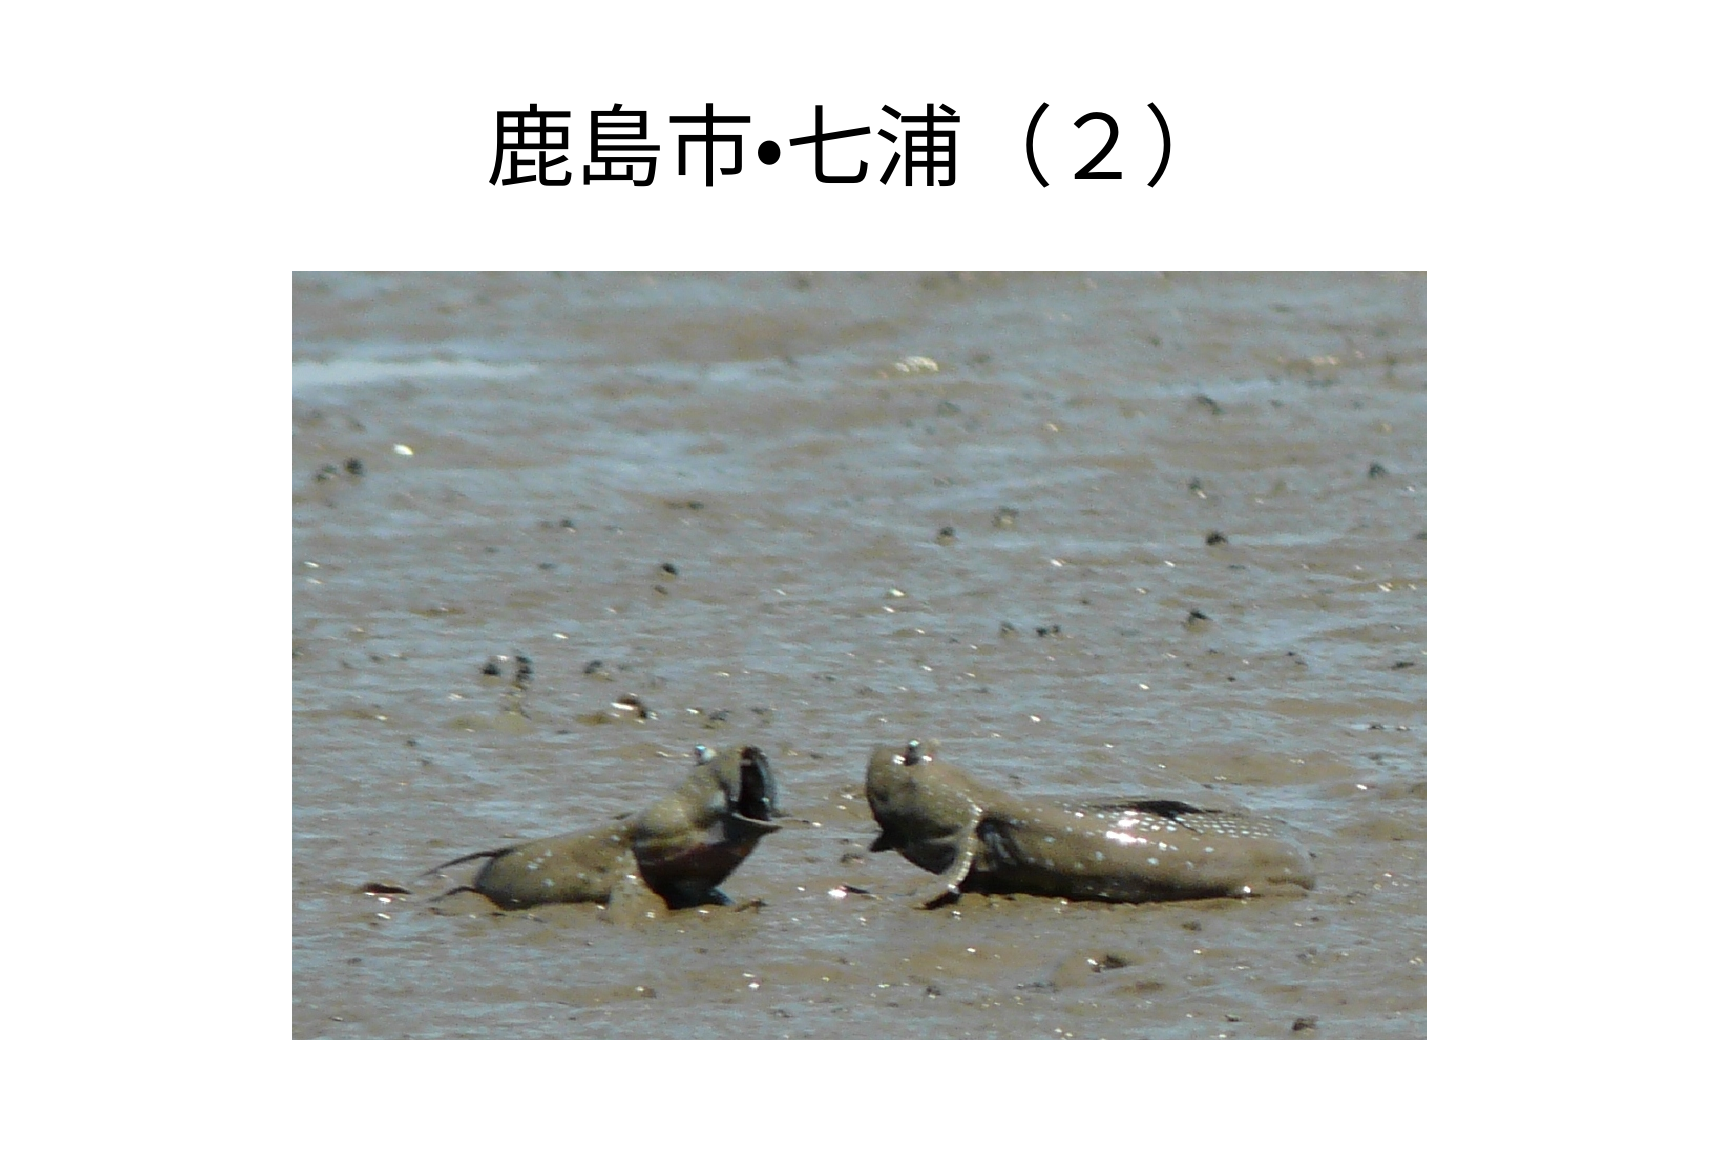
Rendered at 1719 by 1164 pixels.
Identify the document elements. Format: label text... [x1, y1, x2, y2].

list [292, 271, 1427, 1040]
title 鹿島市・七浦（２） [85, 46, 1633, 241]
